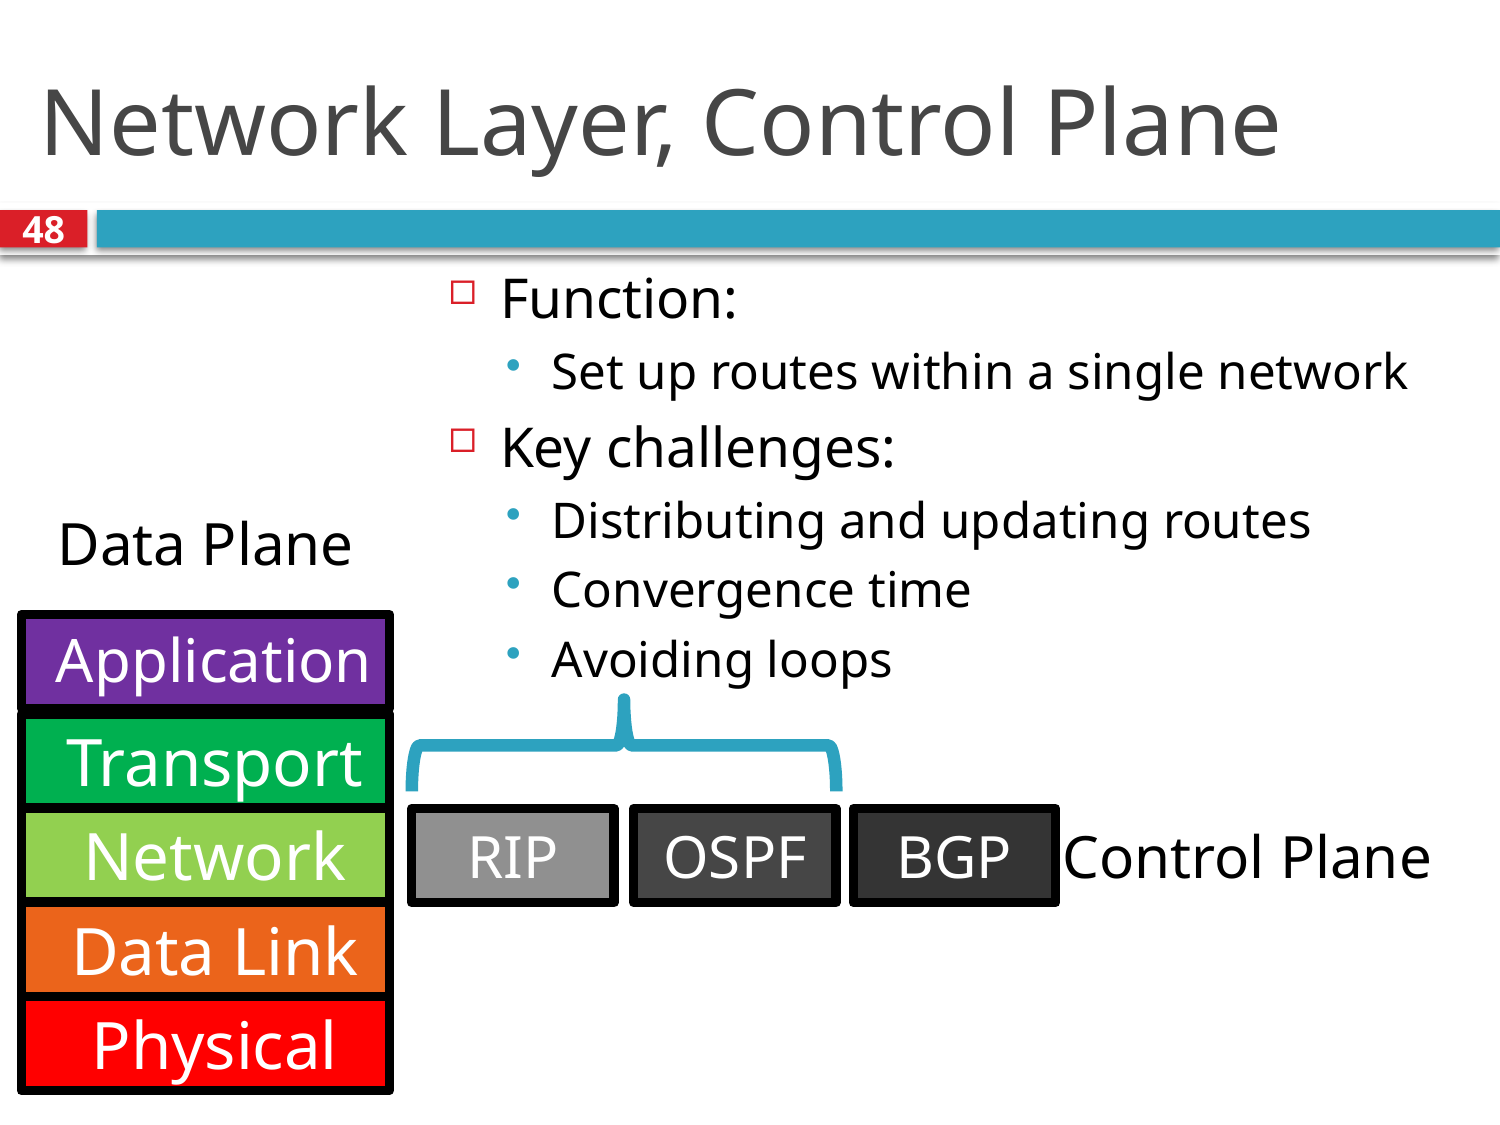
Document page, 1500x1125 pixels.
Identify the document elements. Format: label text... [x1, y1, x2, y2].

text_box Network [20, 806, 391, 901]
text_box Control Plane [1047, 812, 1447, 898]
slide_number 48 [0, 206, 88, 257]
text_box [410, 698, 838, 792]
text_box Application [20, 613, 391, 710]
text_box BGP [852, 807, 1057, 904]
text_box Transport [20, 712, 391, 806]
text_box Data Plane [42, 499, 369, 585]
text_box RIP [410, 807, 616, 904]
title Network Layer, Control Plane [24, 37, 1475, 200]
list Function: Set up routes within a single network Key challenges: Distributing and updating routes Convergence time Avoiding loops [433, 256, 1476, 700]
text_box Physical [20, 995, 391, 1092]
text_box OSPF [632, 807, 838, 904]
text_box Data Link [20, 901, 391, 995]
